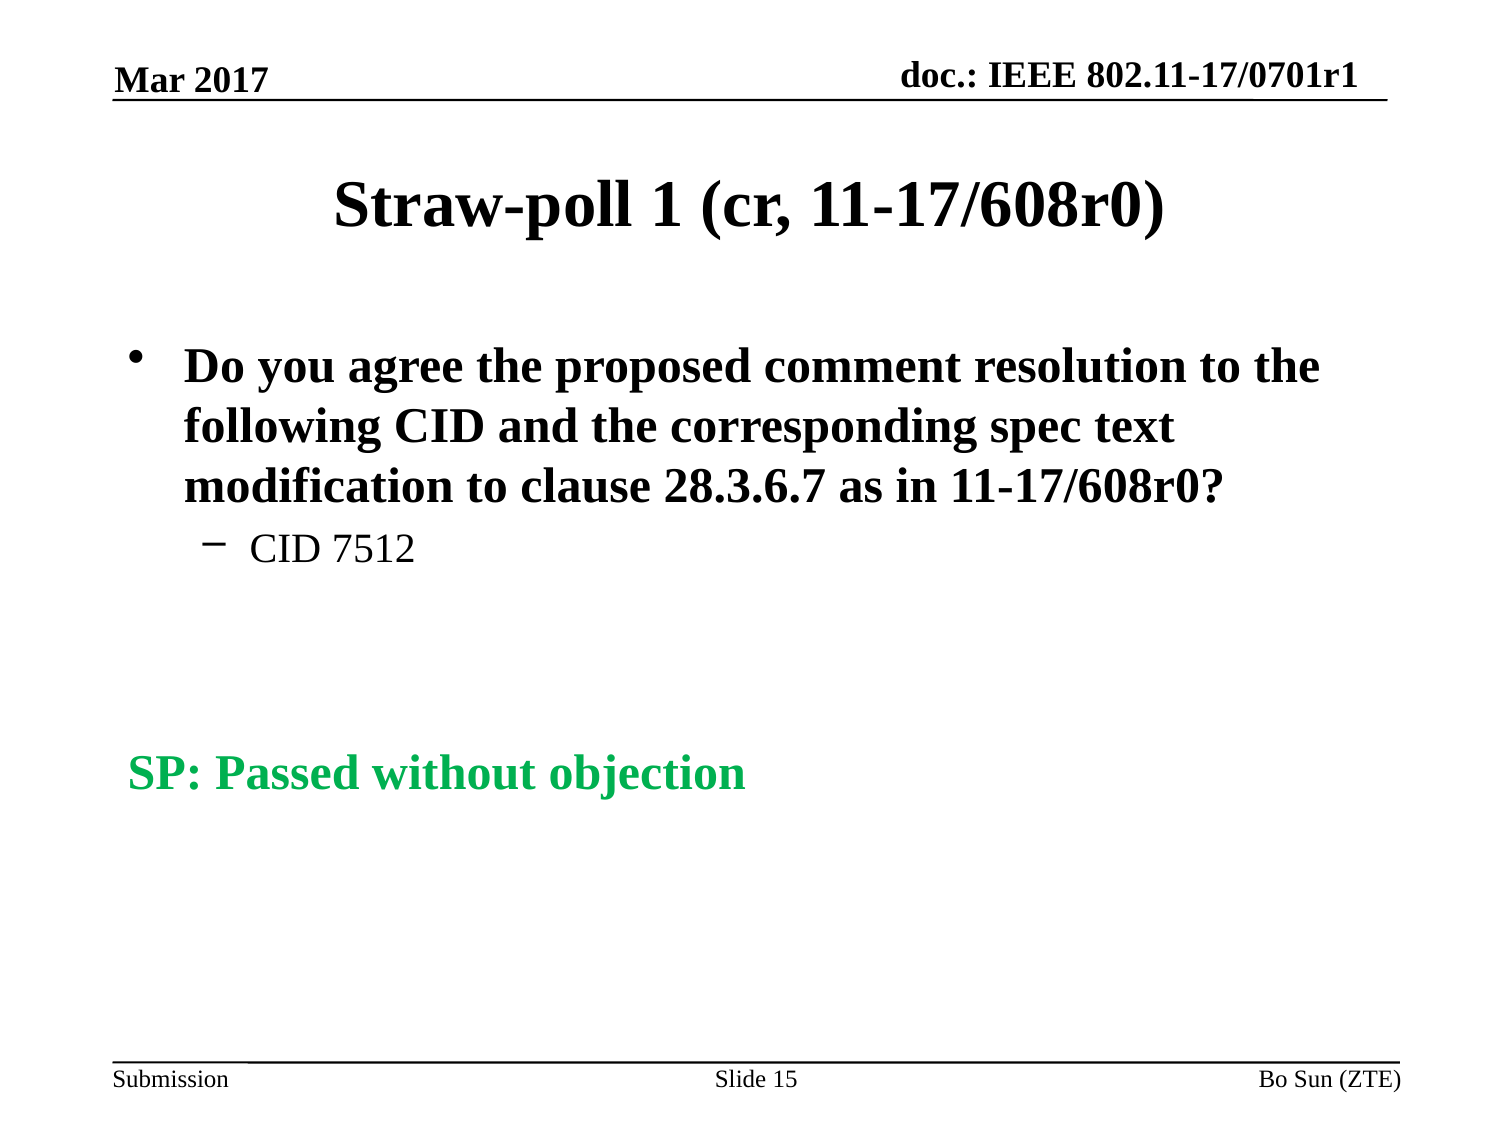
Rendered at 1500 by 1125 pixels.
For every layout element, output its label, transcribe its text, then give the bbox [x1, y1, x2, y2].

title Straw-poll 1 (cr, 11-17/608r0) [112, 112, 1388, 288]
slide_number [114, 54, 271, 101]
list Do you agree the proposed comment resolution to the following CID and the corresponding spec text modification to clause 28.3.6.7 as in 11-17/608r0? CID 7512 SP: Passed without objection [112, 324, 1388, 1000]
slide_number Slide 15 [712, 1061, 800, 1093]
footer Bo Sun (ZTE) [1200, 1061, 1402, 1093]
